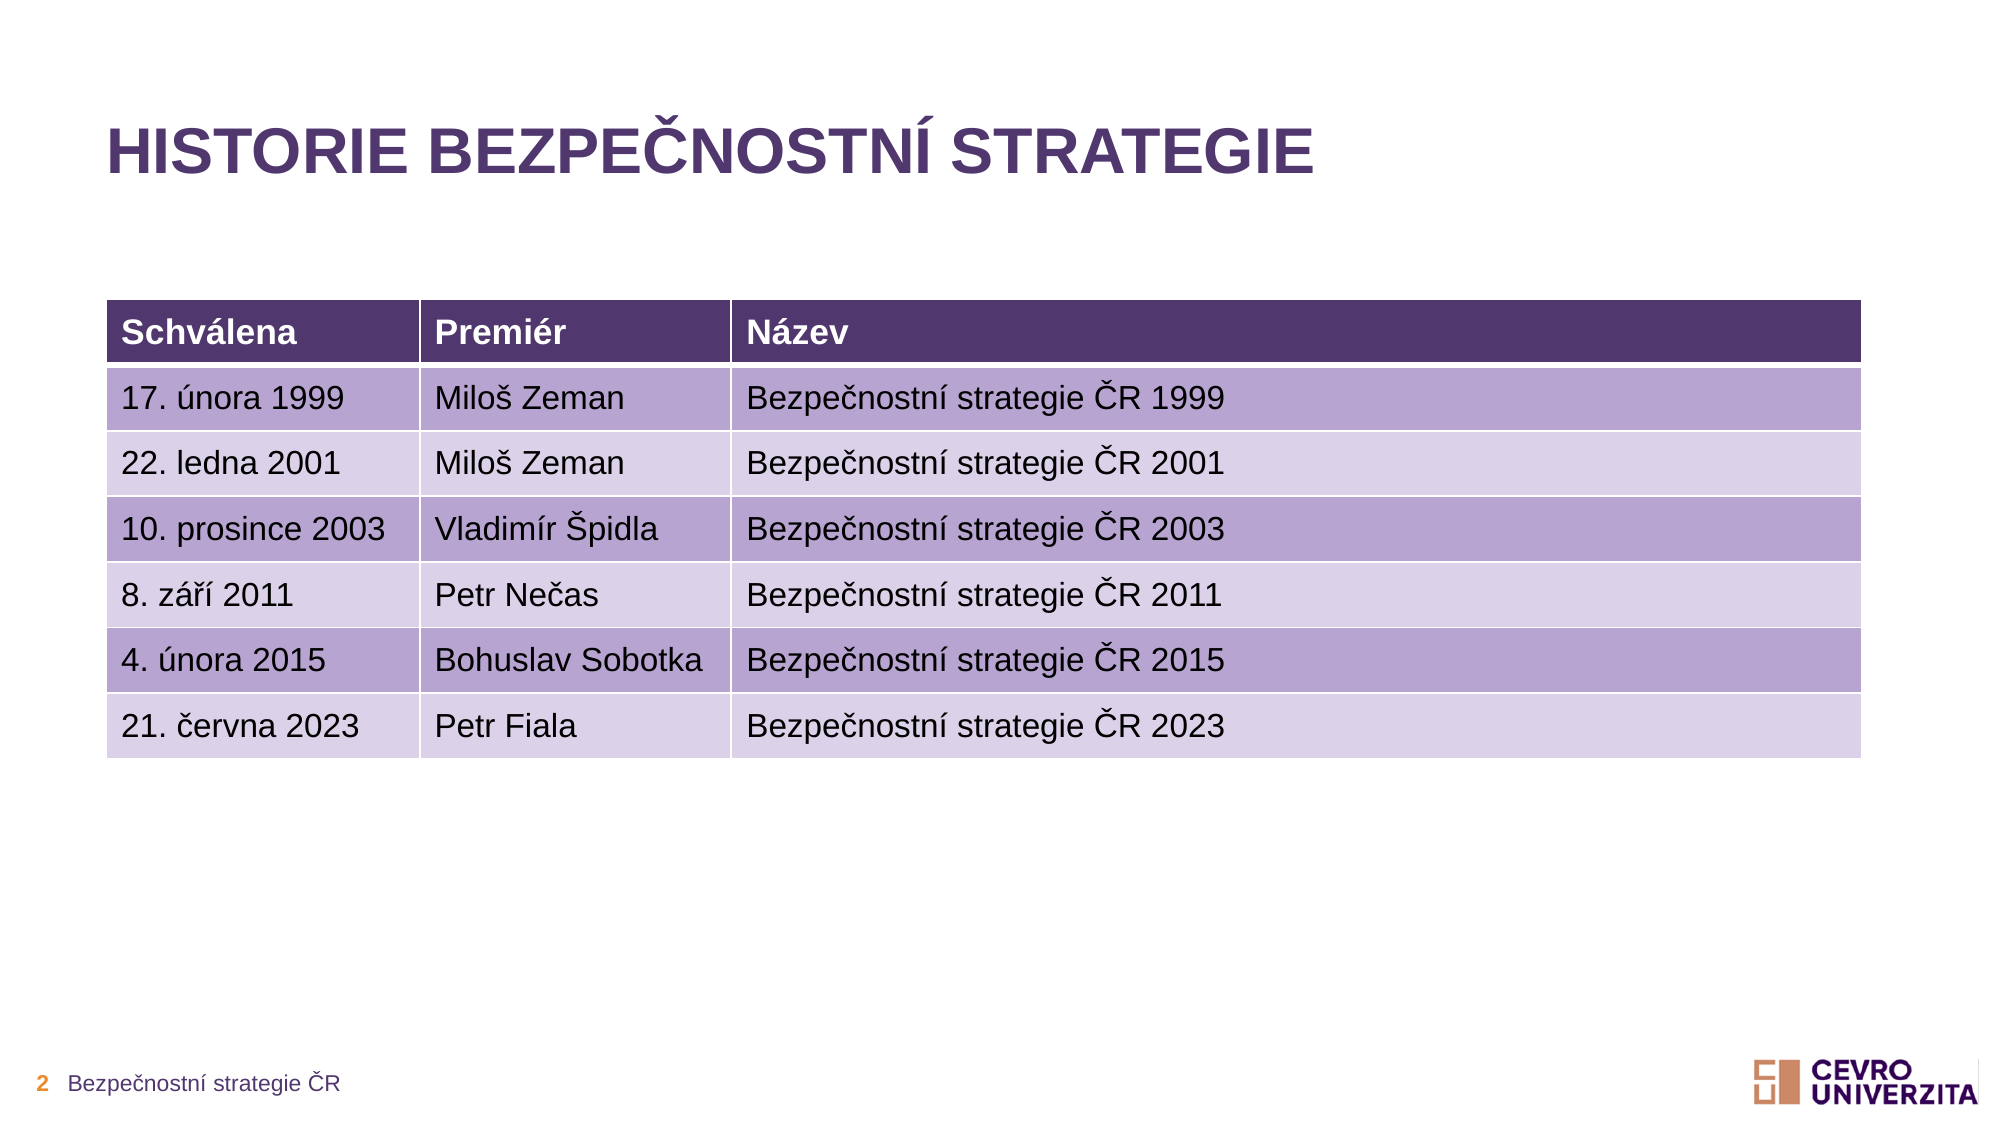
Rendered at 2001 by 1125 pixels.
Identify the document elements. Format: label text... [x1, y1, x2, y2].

table_cell 10. prosince 2003 [107, 497, 419, 561]
table_cell Petr Nečas [421, 563, 730, 627]
table_cell 4. února 2015 [107, 628, 419, 692]
table_cell Miloš Zeman [421, 432, 730, 495]
picture [1863, 1059, 1979, 1106]
table_cell 22. ledna 2001 [107, 432, 419, 495]
slide_number 2 [4, 1052, 50, 1113]
table_cell Bezpečnostní strategie ČR 2011 [732, 563, 1861, 627]
table_cell Bezpečnostní strategie ČR 2001 [732, 432, 1861, 495]
table_cell 17. února 1999 [107, 368, 419, 430]
table_cell Bezpečnostní strategie ČR 2015 [732, 628, 1861, 692]
footer Bezpečnostní strategie ČR [67, 1052, 1863, 1113]
table_header Název [732, 300, 1861, 362]
table_cell Vladimír Špidla [421, 497, 730, 561]
title Historie bezpečnostní strategie [106, 117, 1863, 200]
table_cell 8. září 2011 [107, 563, 419, 627]
table_cell Miloš Zeman [421, 368, 730, 430]
table_cell Bezpečnostní strategie ČR 2023 [732, 694, 1861, 758]
table_header Schválena [107, 300, 419, 362]
table_header Premiér [421, 300, 730, 362]
table_cell Bohuslav Sobotka [421, 628, 730, 692]
table_cell 21. června 2023 [107, 694, 419, 758]
table_cell Petr Fiala [421, 694, 730, 758]
table_cell Bezpečnostní strategie ČR 1999 [732, 368, 1861, 430]
table_cell Bezpečnostní strategie ČR 2003 [732, 497, 1861, 561]
